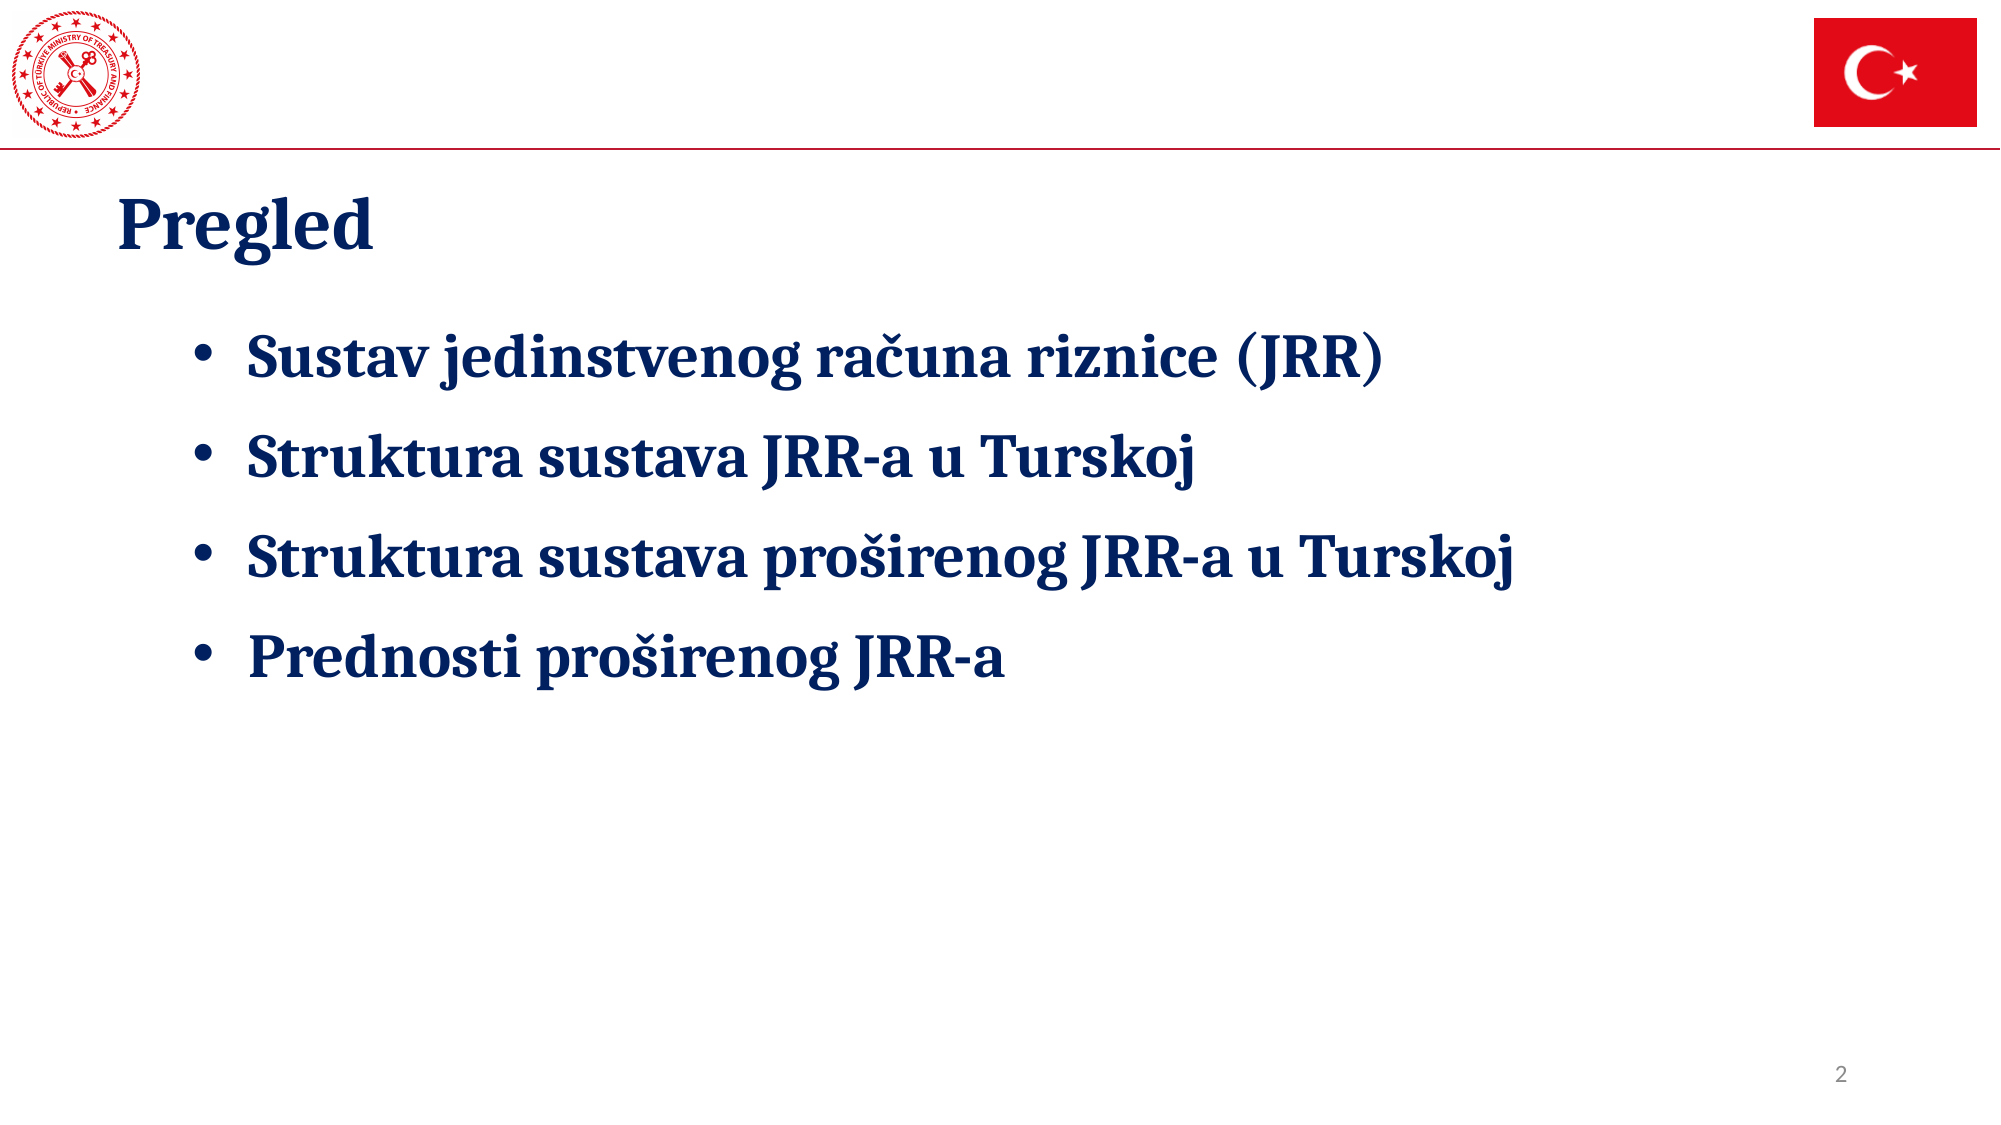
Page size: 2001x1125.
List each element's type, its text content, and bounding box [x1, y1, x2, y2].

picture [12, 11, 140, 138]
table_header [0, 0, 2000, 148]
picture [1814, 18, 1977, 127]
slide_number 2 [1412, 1042, 1863, 1103]
text_box Pregled Sustav jedinstvenog računa riznice (JRR) Struktura sustava JRR-a u Turskoj Struktura sustava proširenog JRR-a u Turskoj Prednosti proširenog JRR-a [102, 167, 1783, 800]
